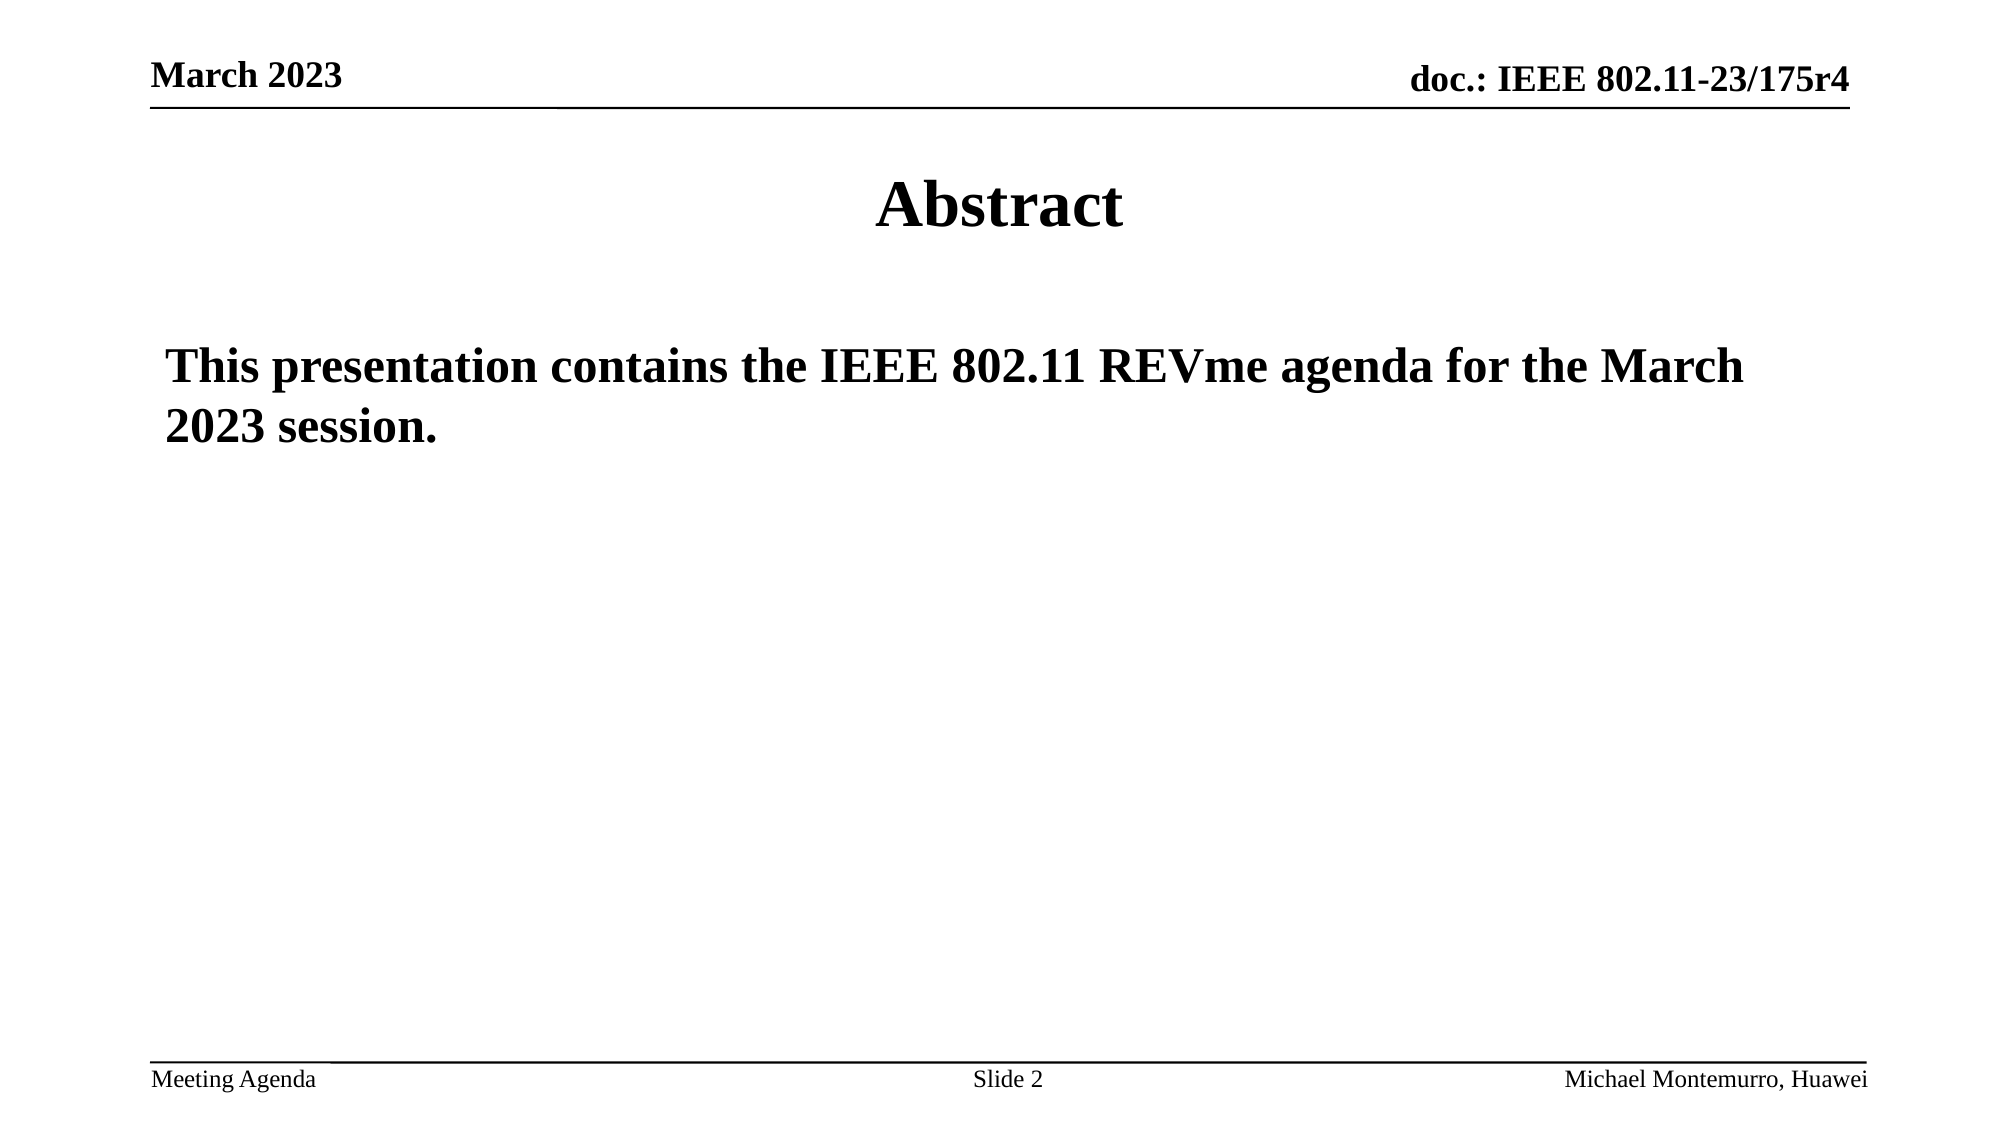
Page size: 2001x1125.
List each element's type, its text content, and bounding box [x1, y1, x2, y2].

title Abstract [150, 112, 1850, 288]
list This presentation contains the IEEE 802.11 REVme agenda for the March 2023 session. [150, 324, 1850, 1000]
footer Michael Montemurro, Huawei [1266, 1061, 1869, 1093]
slide_number Slide 2 [972, 1061, 1045, 1093]
